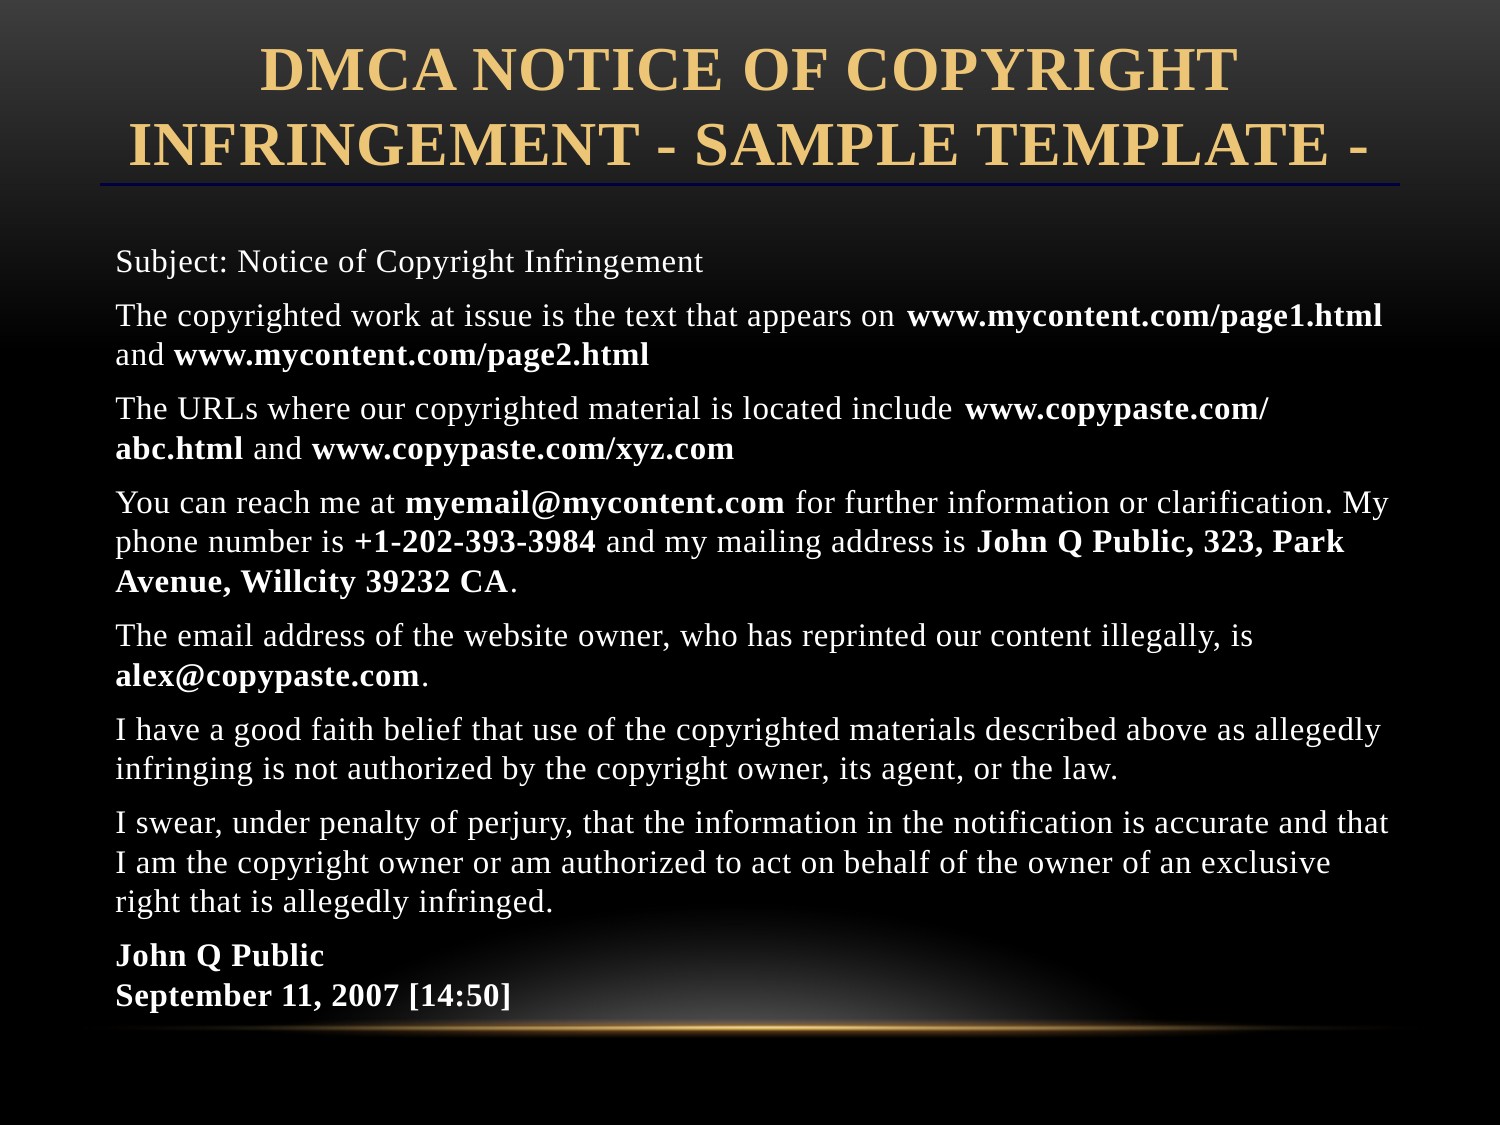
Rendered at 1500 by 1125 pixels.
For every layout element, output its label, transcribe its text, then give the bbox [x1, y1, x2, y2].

picture [0, 54, 1500, 1125]
list Subject: Notice of Copyright Infringement The copyrighted work at issue is the text that appears on www.mycontent.com/page1.html and www.mycontent.com/page2.html The URLs where our copyrighted material is located include www.copypaste.com/abc.html and www.copypaste.com/xyz.com You can reach me at myemail@mycontent.com for further information or clarification. My phone number is +1-202-393-3984 and my mailing address is John Q Public, 323, Park Avenue, Willcity 39232 CA. The email address of the website owner, who has reprinted our content illegally, is alex@copypaste.com. I have a good faith belief that use of the copyrighted materials described above as allegedly infringing is not authorized by the copyright owner, its agent, or the law. I swear, under penalty of perjury, that the information in the notification is accurate and that I am the copyright owner or am authorized to act on behalf of the owner of an exclusive right that is allegedly infringed. John Q Public September 11, 2007 [14:50] [100, 231, 1412, 1024]
title DMCA Notice of Copyright Infringement - Sample Template - [99, 54, 1400, 186]
